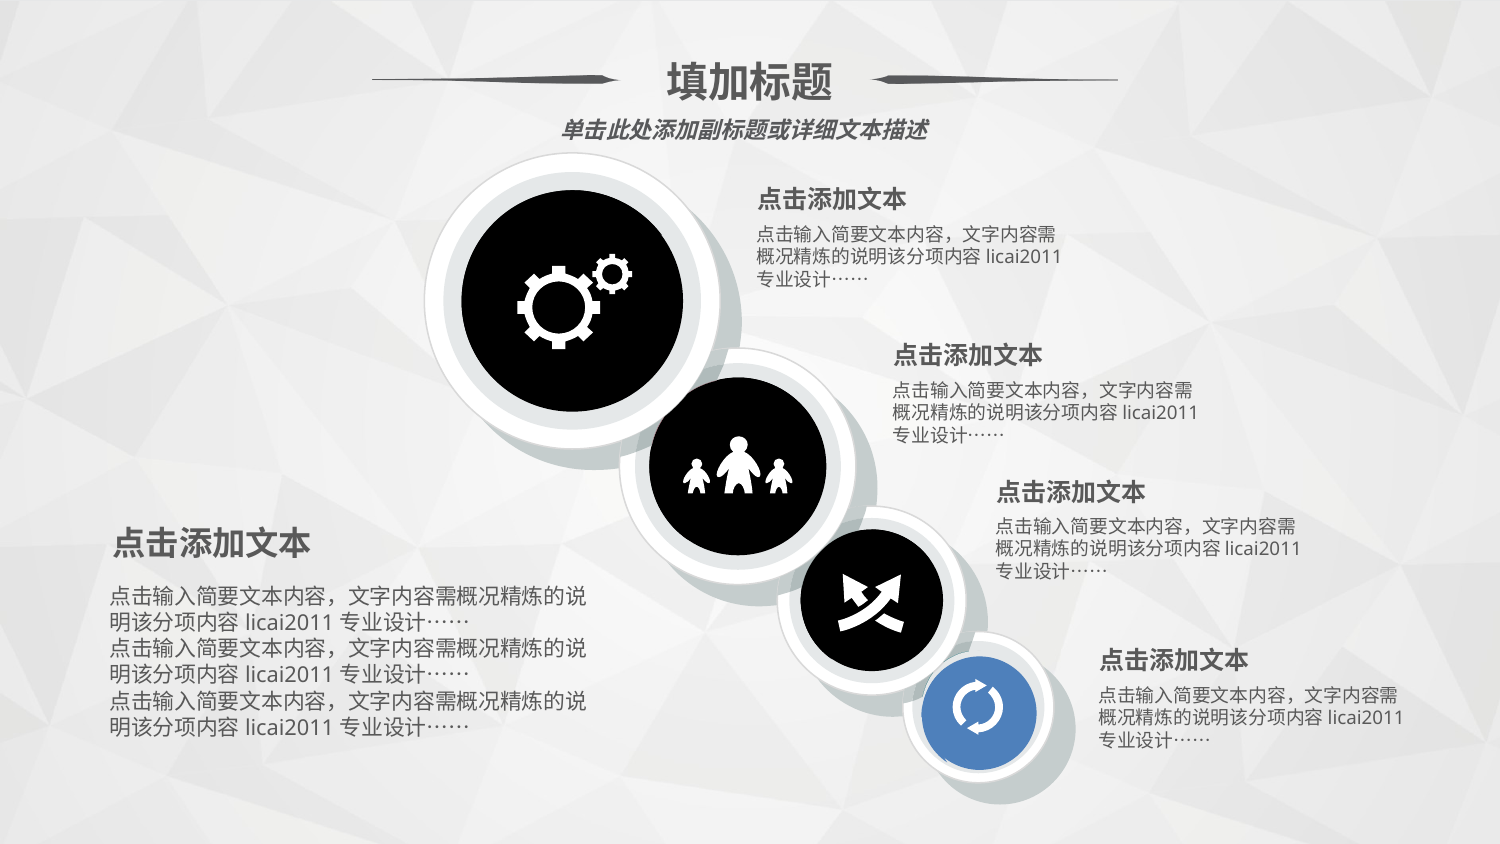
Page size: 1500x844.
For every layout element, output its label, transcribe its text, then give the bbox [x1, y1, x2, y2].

picture [0, 0, 1500, 844]
text_box 单击此处添加副标题或详细文本描述 [545, 108, 943, 151]
text_box 点击输入简要文本内容，文字内容需概况精炼的说明该分项内容licai2011专业设计…… 点击输入简要文本内容，文字内容需概况精炼的说明该分项内容licai2011专业设计…… 点击输入简要文本内容，文字内容需概况精炼的说明该分项内容licai2011专业设计…… [98, 576, 418, 746]
text_box 点击添加文本 [1084, 637, 1265, 676]
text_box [423, 152, 1076, 805]
text_box 点击输入简要文本内容，文字内容需概况精炼的说明该分项内容licai2011专业设计…… [1080, 370, 1220, 454]
text_box 填加标题 [584, 55, 916, 106]
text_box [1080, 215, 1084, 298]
text_box 点击输入简要文本内容，文字内容需概况精炼的说明该分项内容licai2011专业设计…… [1083, 676, 1426, 759]
text_box 点击添加文本 [1080, 468, 1162, 507]
text_box 点击添加文本 [101, 516, 324, 568]
text_box 点击输入简要文本内容，文字内容需概况精炼的说明该分项内容licai2011专业设计…… [1080, 507, 1323, 590]
